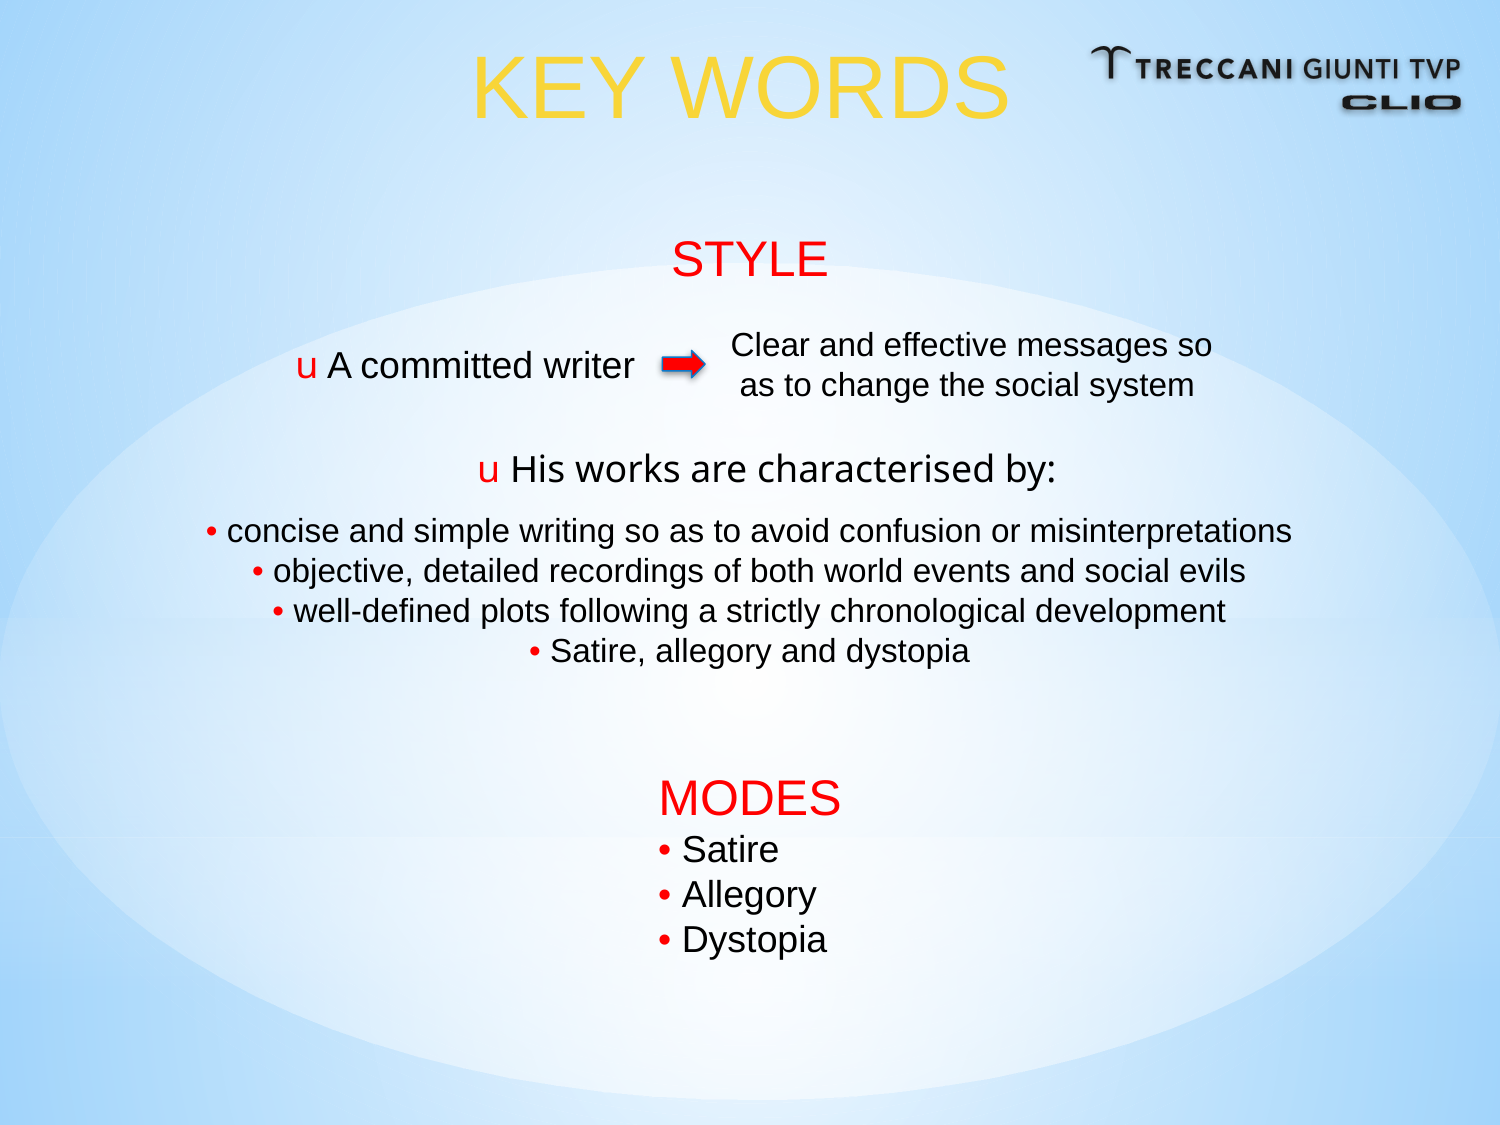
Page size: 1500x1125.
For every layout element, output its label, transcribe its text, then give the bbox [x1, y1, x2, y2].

text_box u His works are characterised by: [448, 438, 1086, 498]
text_box MODES • Satire • Allegory • Dystopia [643, 757, 857, 968]
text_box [270, 315, 1230, 413]
text_box STYLE [598, 219, 902, 295]
list KEY WORDS [413, 22, 1086, 145]
text_box • concise and simple writing so as to avoid confusion or misinterpretations • objective, detailed recordings of both world events and social evils • well-defined plots following a strictly chronological development • Satire, allegory and dystopia [190, 502, 1309, 677]
